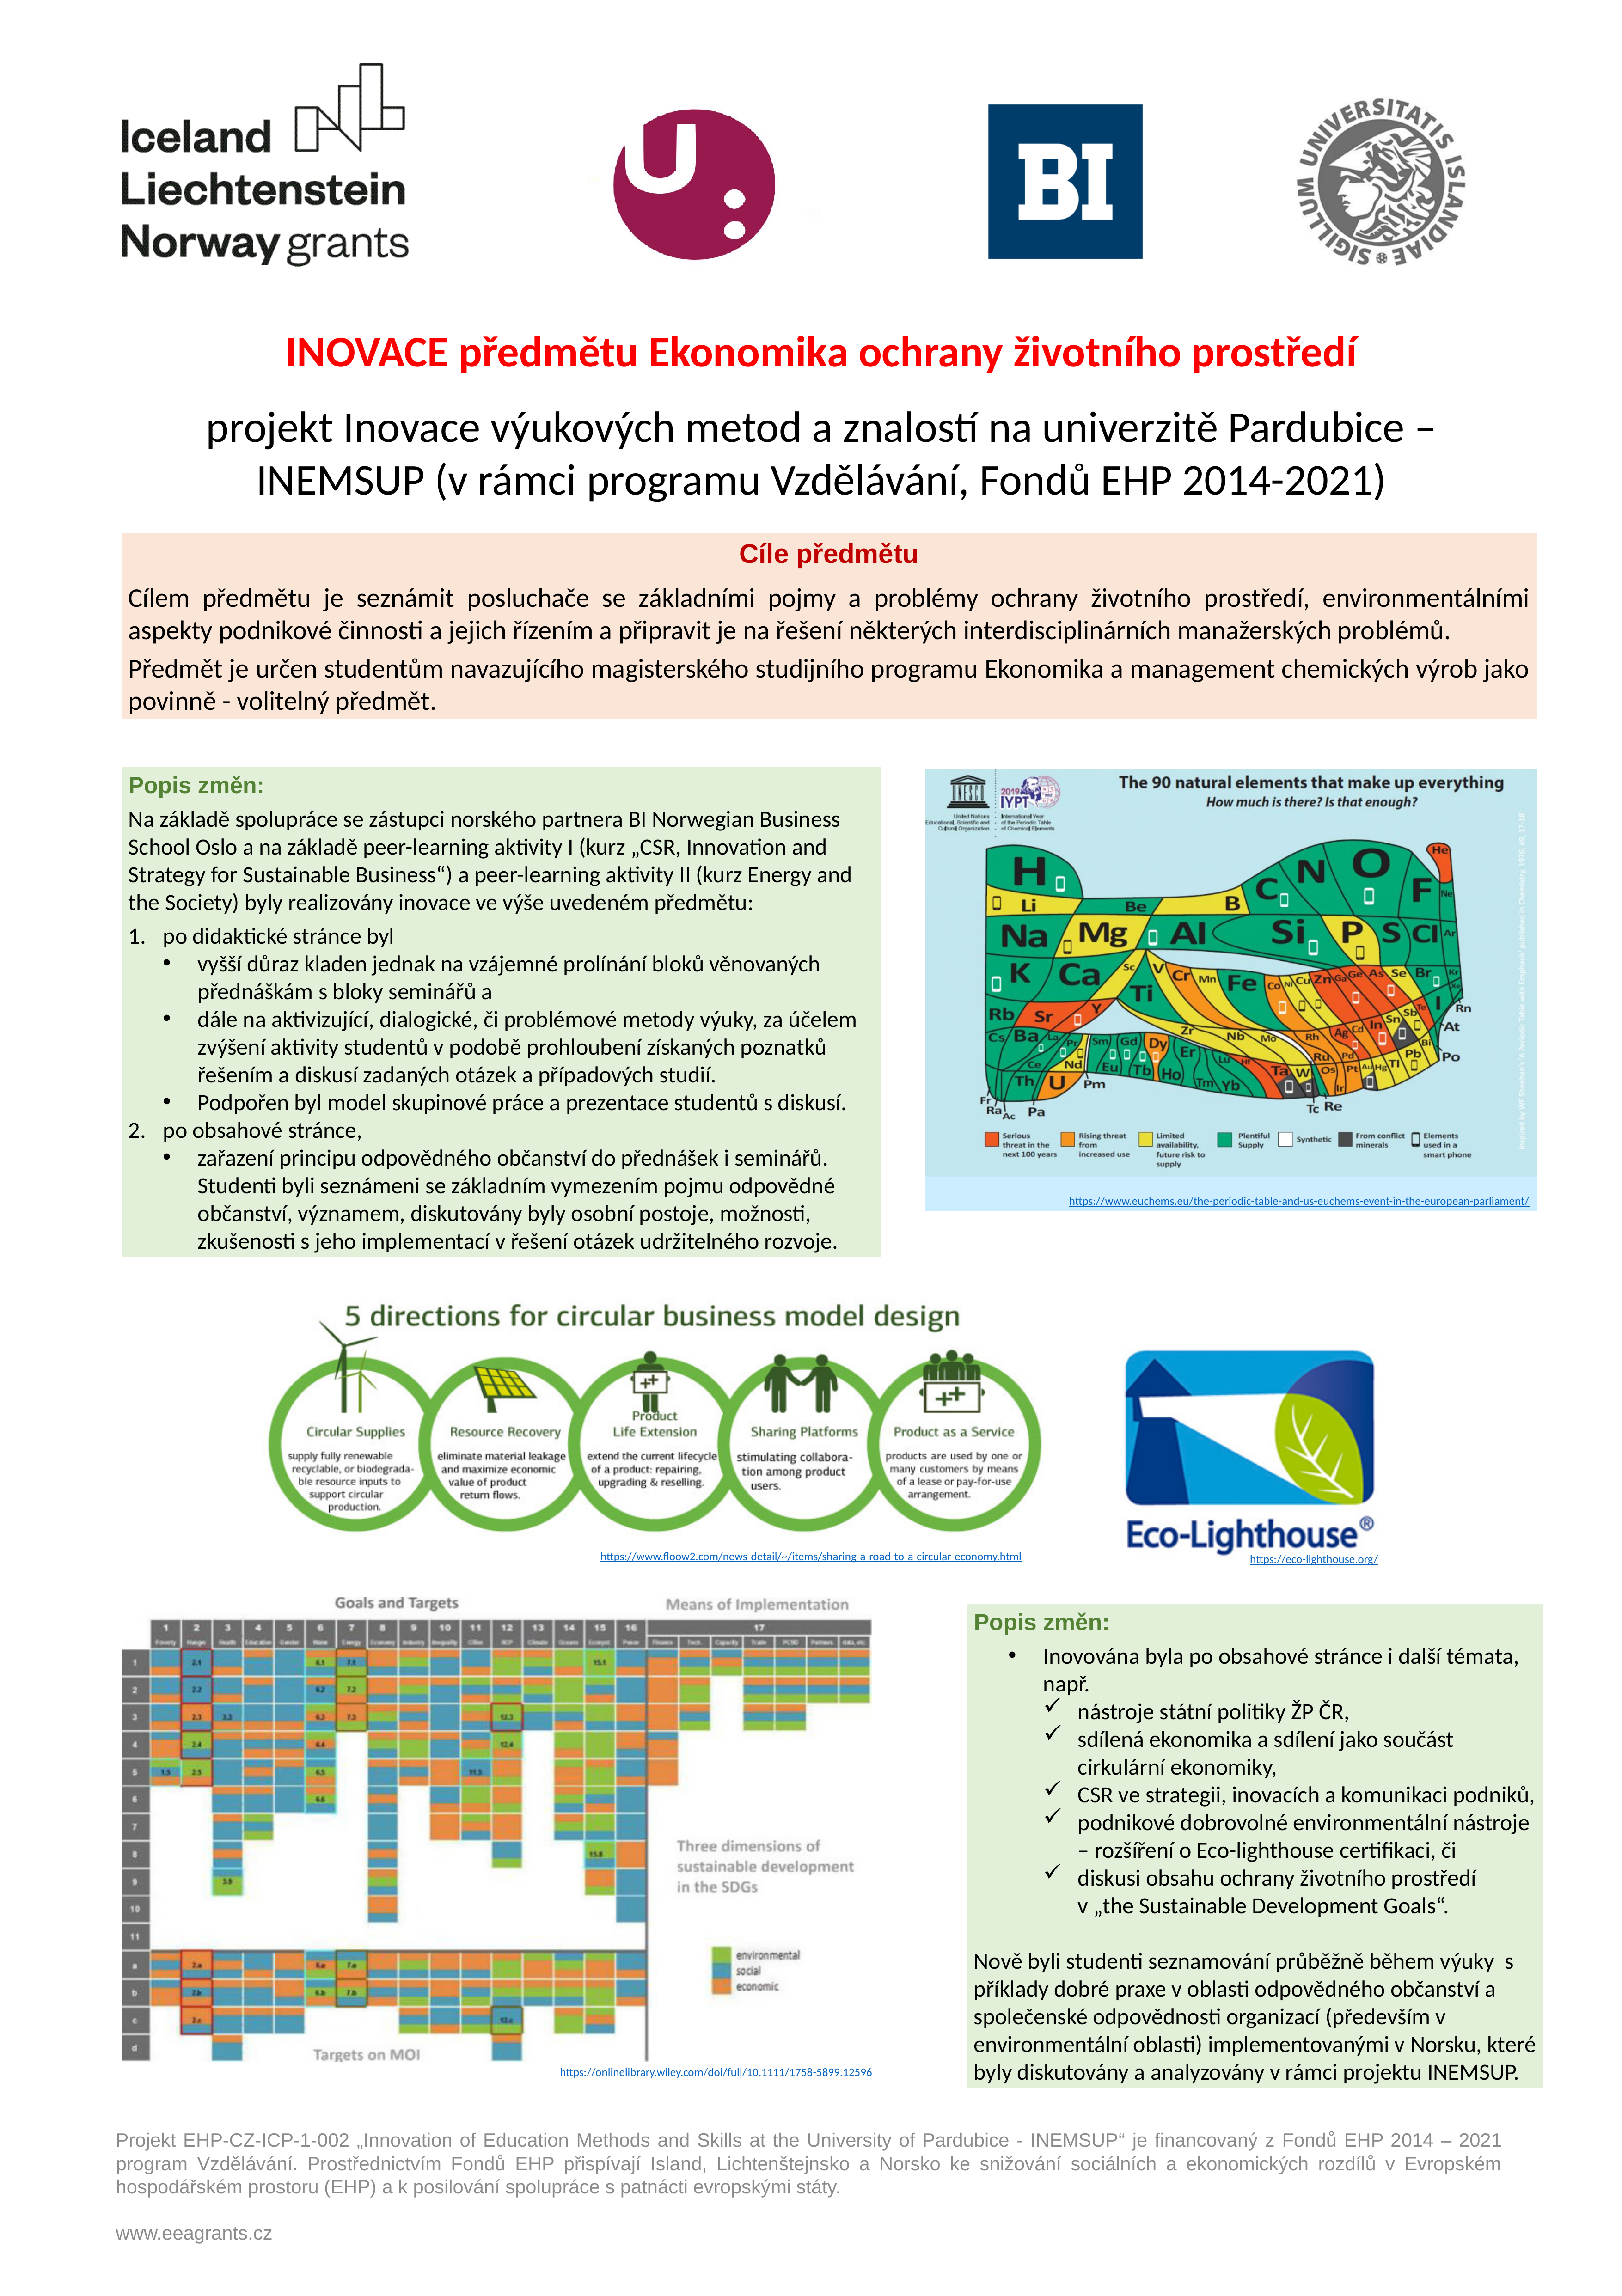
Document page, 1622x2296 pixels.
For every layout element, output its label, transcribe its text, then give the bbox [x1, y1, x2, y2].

subtitle INOVACE předmětu Ekonomika ochrany životního prostředí projekt Inovace výukových metod a znalostí na univerzitě Pardubice – INEMSUP (v rámci programu Vzdělávání, Fondů EHP 2014-2021) [122, 319, 1522, 511]
picture [122, 63, 409, 267]
text_box https://onlinelibrary.wiley.com/doi/full/10.1111/1758-5899.12596 [553, 2061, 880, 2082]
text_box Cíle předmětu Cílem předmětu je seznámit posluchače se základními pojmy a problémy ochrany životního prostředí, environmentálními aspekty podnikové činnosti a jejich řízením a připravit je na řešení některých interdisciplinárních manažerských problémů. Předmět je určen studentům navazujícího magisterského studijního programu Ekonomika a management chemických výrob jako povinně - volitelný předmět. [122, 533, 1537, 719]
picture [122, 1597, 872, 2062]
picture [872, 66, 1509, 297]
picture [235, 1279, 1425, 1574]
text_box https://www.floow2.com/news-detail/~/items/sharing-a-road-to-a-circular-economy.html [481, 1562, 1029, 1566]
text_box Popis změn: Inovována byla po obsahové stránce i další témata, např. nástroje státní politiky ŽP ČR, sdílená ekonomika a sdílení jako součást cirkulární ekonomiky, CSR ve strategii, inovacích a komunikaci podniků, podnikové dobrovolné environmentální nástroje – rozšíření o Eco-lighthouse certifikaci, či diskusi obsahu ochrany životního prostředí v „the Sustainable Development Goals“. Nově byli studenti seznamování průběžně během výuky s příklady dobré praxe v oblasti odpovědného občanství a společenské odpovědnosti organizací (především v environmentální oblasti) implementovanými v Norsku, které byly diskutovány a analyzovány v rámci projektu INEMSUP. [967, 1604, 1543, 2088]
text_box Projekt EHP-CZ-ICP-1-002 „Innovation of Education Methods and Skills at the University of Pardubice - INEMSUP“ je financovaný z Fondů EHP 2014 – 2021 program Vzdělávání. Prostřednictvím Fondů EHP přispívají Island, Lichtenštejnsko a Norsko ke snižování sociálních a ekonomických rozdílů v Evropském hospodářském prostoru (EHP) a k posilování spolupráce s patnácti evropskými státy. www.eeagrants.cz [109, 2123, 1509, 2248]
picture [925, 769, 1537, 1209]
text_box https://www.euchems.eu/the-periodic-table-and-us-euchems-event-in-the-european-parliament/ [925, 1209, 1537, 1211]
text_box Popis změn: Na základě spolupráce se zástupci norského partnera BI Norwegian Business School Oslo a na základě peer-learning aktivity I (kurz „CSR, Innovation and Strategy for Sustainable Business“) a peer-learning aktivity II (kurz Energy and the Society) byly realizovány inovace ve výše uvedeném předmětu: po didaktické stránce byl vyšší důraz kladen jednak na vzájemné prolínání bloků věnovaných přednáškám s bloky seminářů a dále na aktivizující, dialogické, či problémové metody výuky, za účelem zvýšení aktivity studentů v podobě prohloubení získaných poznatků řešením a diskusí zadaných otázek a případových studií. Podpořen byl model skupinové práce a prezentace studentů s diskusí. po obsahové stránce, zařazení principu odpovědného občanství do přednášek i seminářů. Studenti byli seznámeni se základním vymezením pojmu odpovědné občanství, významem, diskutovány byly osobní postoje, možnosti, zkušenosti s jeho implementací v řešení otázek udržitelného rozvoje. [122, 767, 881, 1257]
picture [586, 73, 822, 311]
